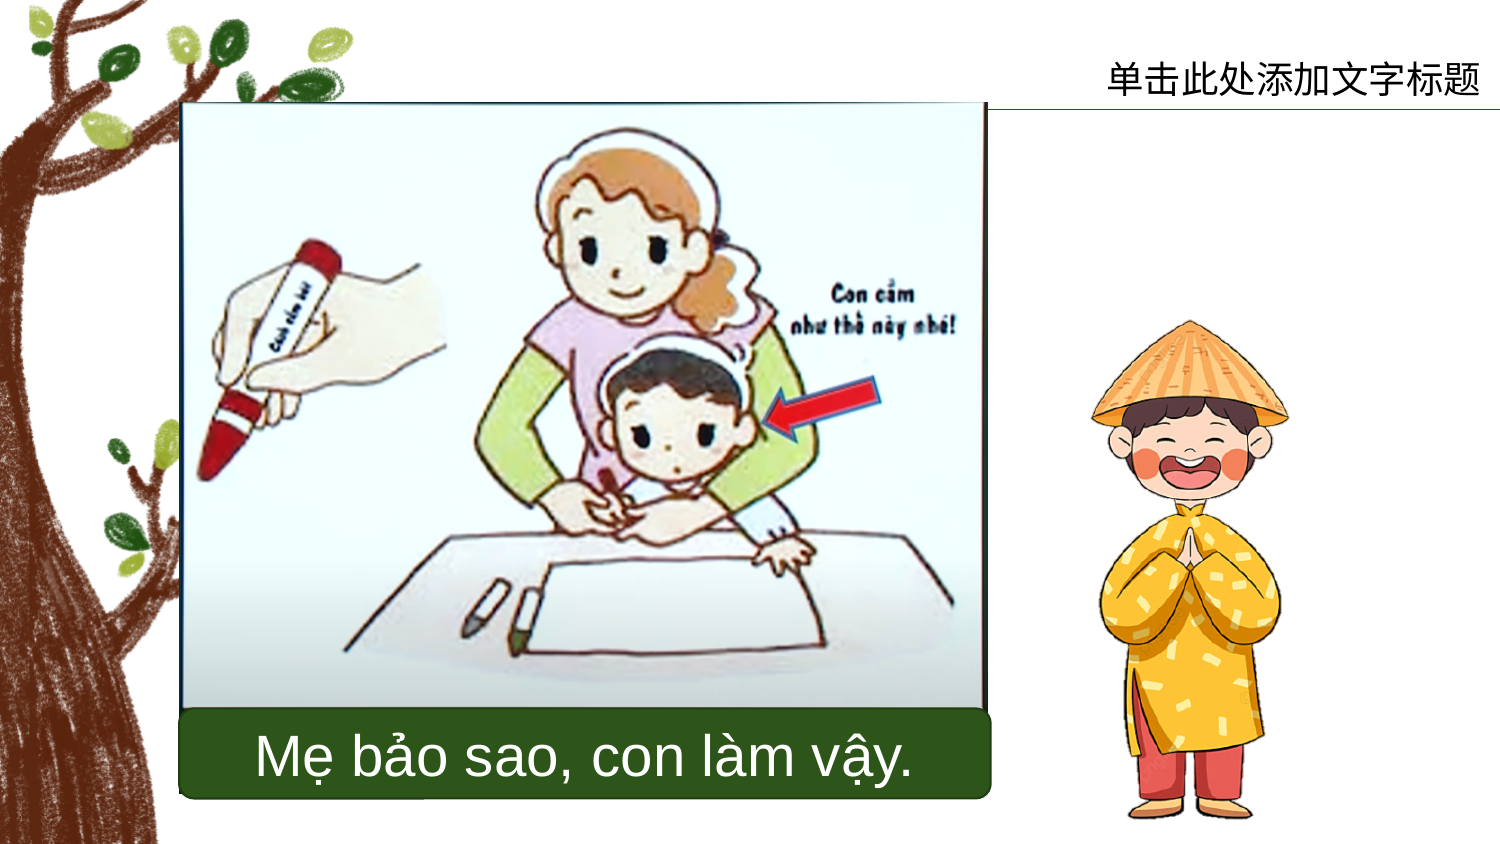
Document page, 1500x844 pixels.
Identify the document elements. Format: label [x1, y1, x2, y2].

picture [0, 0, 988, 844]
picture [1002, 310, 1332, 833]
